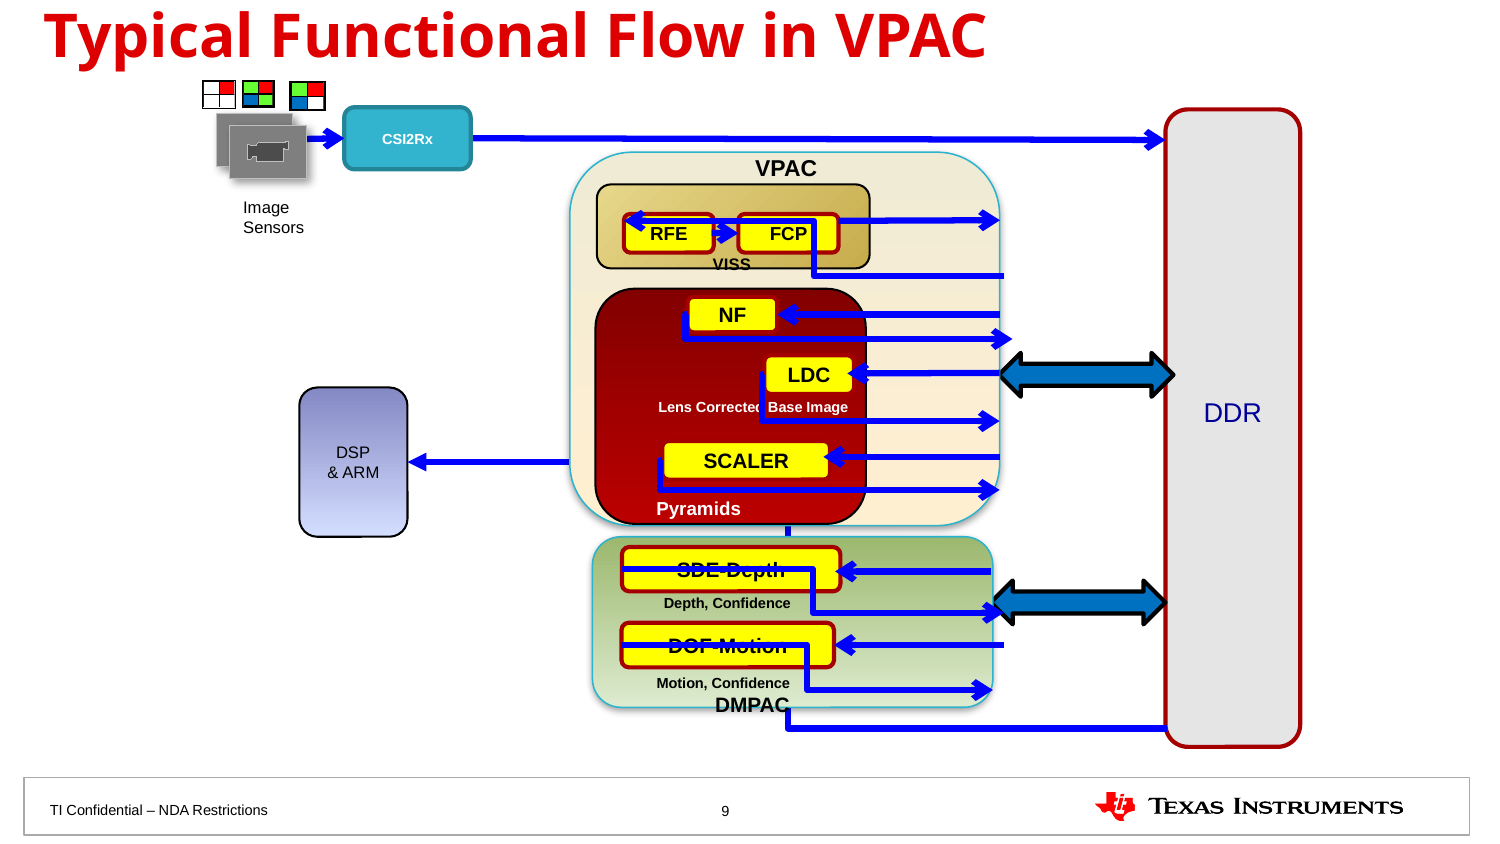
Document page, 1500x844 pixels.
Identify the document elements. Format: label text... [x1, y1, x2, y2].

text_box VPAC [734, 148, 839, 192]
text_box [763, 374, 1000, 422]
text_box [1006, 350, 1176, 399]
text_box SCALER [660, 438, 833, 458]
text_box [592, 536, 1004, 729]
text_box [623, 220, 1004, 277]
title Typical Functional Flow in VPAC [29, 10, 1460, 68]
text_box RFE [644, 211, 716, 218]
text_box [203, 81, 471, 260]
text_box LDC [762, 353, 857, 372]
text_box Lens Corrected Base Image [637, 389, 760, 425]
text_box [569, 151, 1001, 460]
slide_number 9 [611, 795, 840, 822]
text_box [689, 314, 1013, 340]
text_box DSP & ARM [297, 385, 410, 539]
text_box [593, 286, 868, 460]
text_box FCP [736, 211, 840, 219]
text_box RFE [621, 211, 637, 221]
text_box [407, 461, 1168, 729]
text_box NF [685, 294, 780, 314]
text_box DDR [1163, 107, 1303, 749]
picture [1095, 792, 1403, 821]
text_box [475, 137, 1166, 141]
text_box [594, 182, 872, 271]
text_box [661, 460, 1000, 491]
